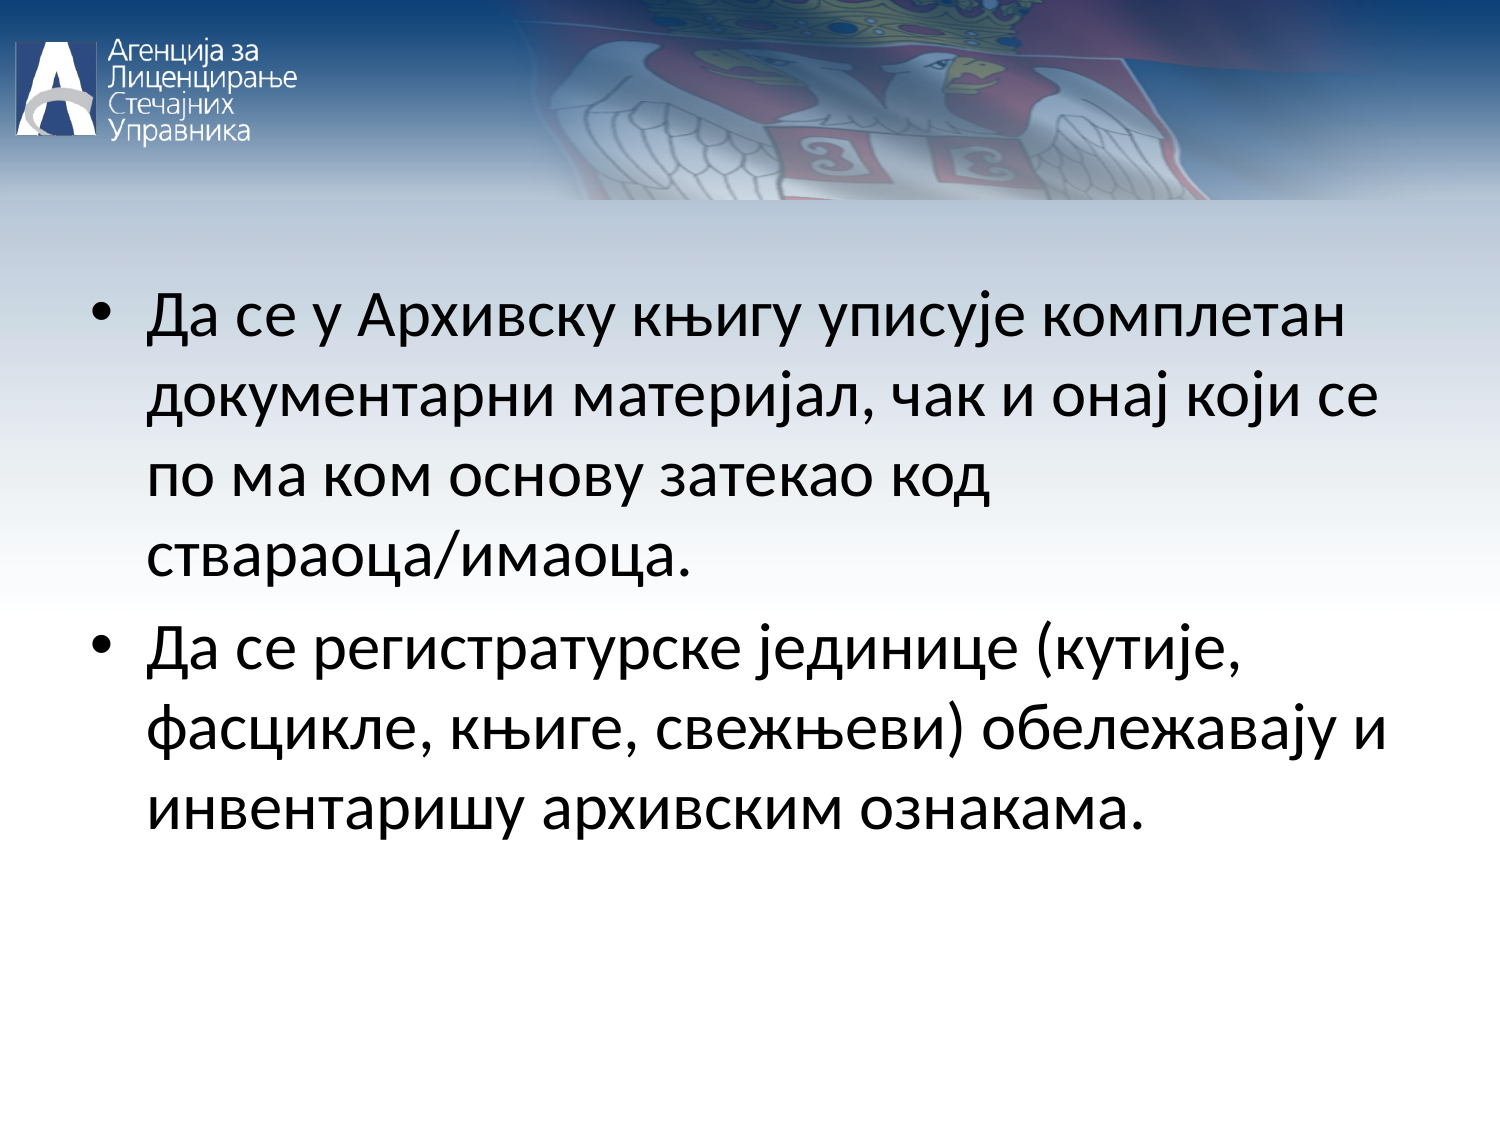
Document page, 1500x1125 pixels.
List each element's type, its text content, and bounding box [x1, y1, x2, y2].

picture [0, 0, 1500, 1113]
list Да се у Архивску књигу уписује комплетан документарни материјал, чак и онај који се по ма ком основу затекао код ствараоца/имаоца. Да се регистратурске јединице (кутије, фасцикле, књиге, свежњеви) обележавају и инвентаришу архивским ознакама. [75, 262, 1425, 1005]
